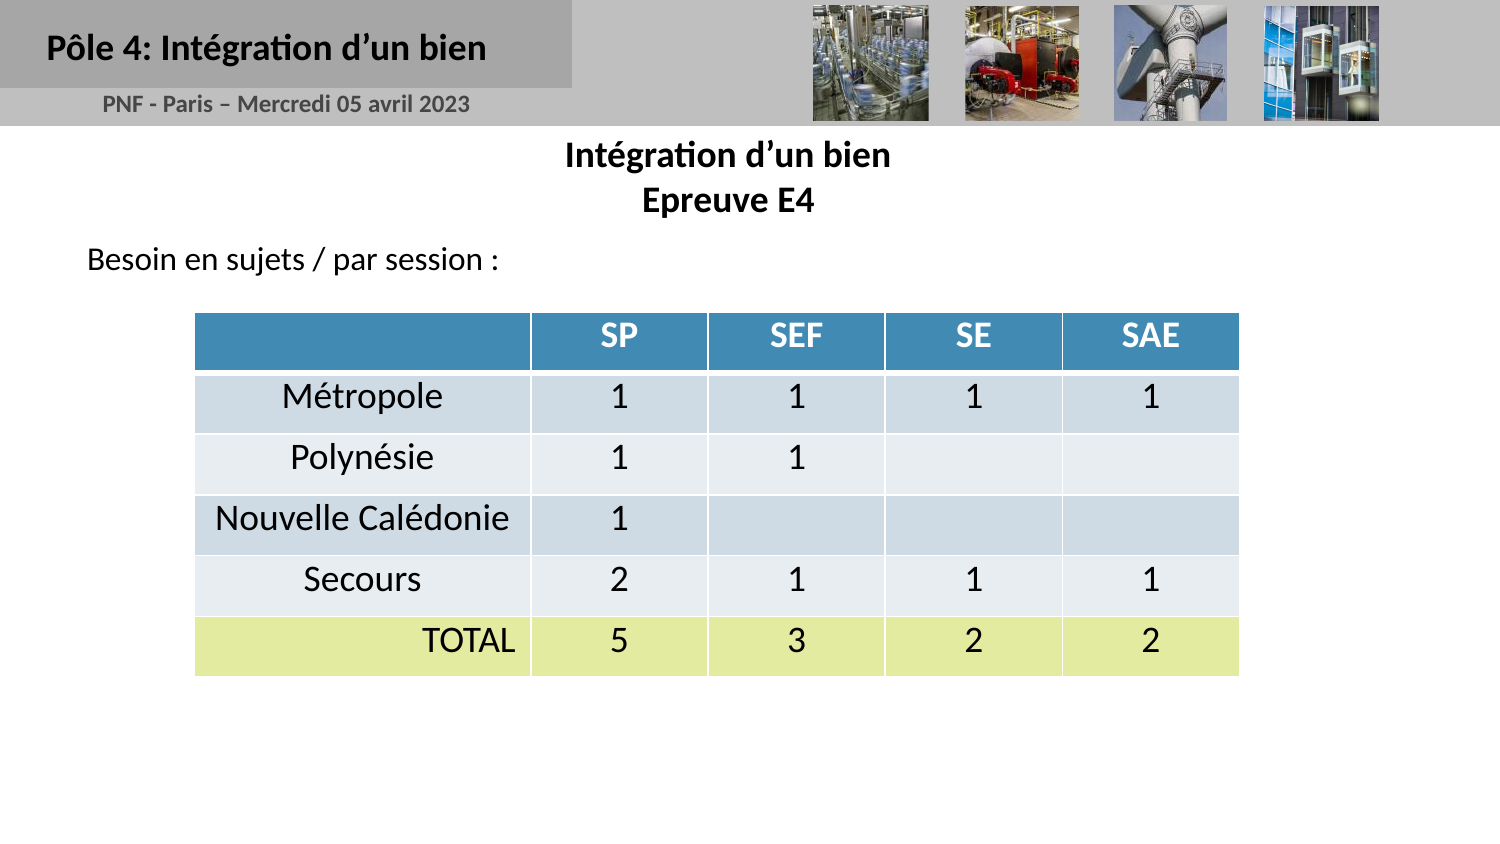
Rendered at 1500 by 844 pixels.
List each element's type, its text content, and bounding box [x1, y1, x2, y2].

table_cell 5 [532, 617, 707, 676]
table_header SAE [1063, 313, 1239, 370]
table_cell Polynésie [195, 435, 530, 494]
text_box Pôle 4: Intégration d’un bien [31, 15, 502, 76]
table_cell 1 [886, 556, 1062, 616]
table_header SP [532, 313, 707, 370]
table_cell 3 [709, 617, 884, 676]
table_header SEF [709, 313, 884, 370]
table_cell [1063, 435, 1239, 494]
table_cell [1063, 496, 1239, 555]
table_cell 2 [532, 556, 707, 616]
table_cell 1 [532, 376, 707, 433]
table_cell Secours [195, 556, 530, 616]
table_cell [886, 435, 1062, 494]
table_cell Nouvelle Calédonie [195, 496, 530, 555]
picture [965, 6, 1079, 121]
table_cell [709, 496, 884, 555]
table_cell 1 [1063, 376, 1239, 433]
table_cell 1 [532, 435, 707, 494]
table_cell 1 [1063, 556, 1239, 616]
picture [1114, 5, 1227, 121]
table_cell 1 [886, 376, 1062, 433]
table_cell TOTAL [195, 617, 530, 676]
table_cell 2 [1063, 617, 1239, 676]
table_cell 2 [886, 617, 1062, 676]
picture [813, 5, 929, 121]
table_header [195, 313, 530, 370]
table_cell 1 [709, 376, 884, 433]
text_box Besoin en sujets / par session : [72, 230, 1362, 285]
table_cell 1 [532, 496, 707, 555]
table_cell 1 [709, 556, 884, 616]
picture [1264, 6, 1379, 121]
text_box Intégration d’un bien Epreuve E4 [123, 123, 1333, 228]
table_cell 1 [709, 435, 884, 494]
table_cell Métropole [195, 376, 530, 433]
table_header SE [886, 313, 1062, 370]
table_cell [886, 496, 1062, 555]
